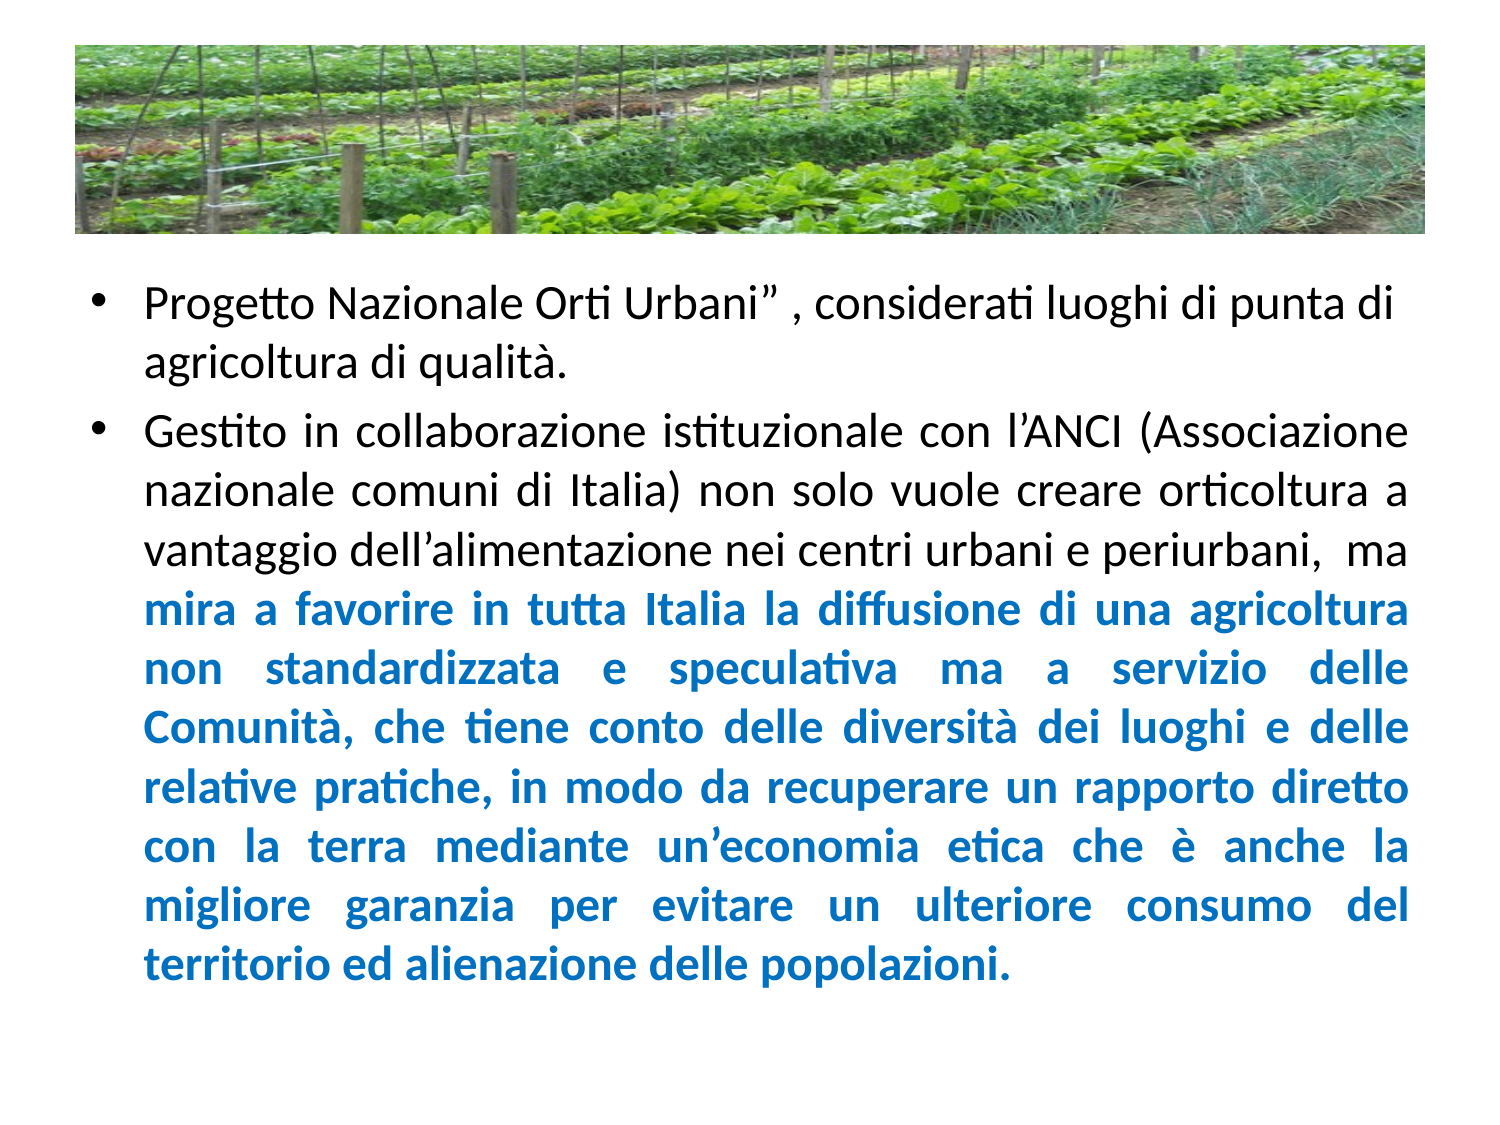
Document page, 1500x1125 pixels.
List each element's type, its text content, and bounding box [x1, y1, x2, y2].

picture [74, 45, 1426, 234]
list Progetto Nazionale Orti Urbani” , considerati luoghi di punta di agricoltura di qualità. Gestito in collaborazione istituzionale con l’ANCI (Associazione nazionale comuni di Italia) non solo vuole creare orticoltura a vantaggio dell’alimentazione nei centri urbani e periurbani, ma mira a favorire in tutta Italia la diffusione di una agricoltura non standardizzata e speculativa ma a servizio delle Comunità, che tiene conto delle diversità dei luoghi e delle relative pratiche, in modo da recuperare un rapporto diretto con la terra mediante un’economia etica che è anche la migliore garanzia per evitare un ulteriore consumo del territorio ed alienazione delle popolazioni. [75, 262, 1425, 1005]
